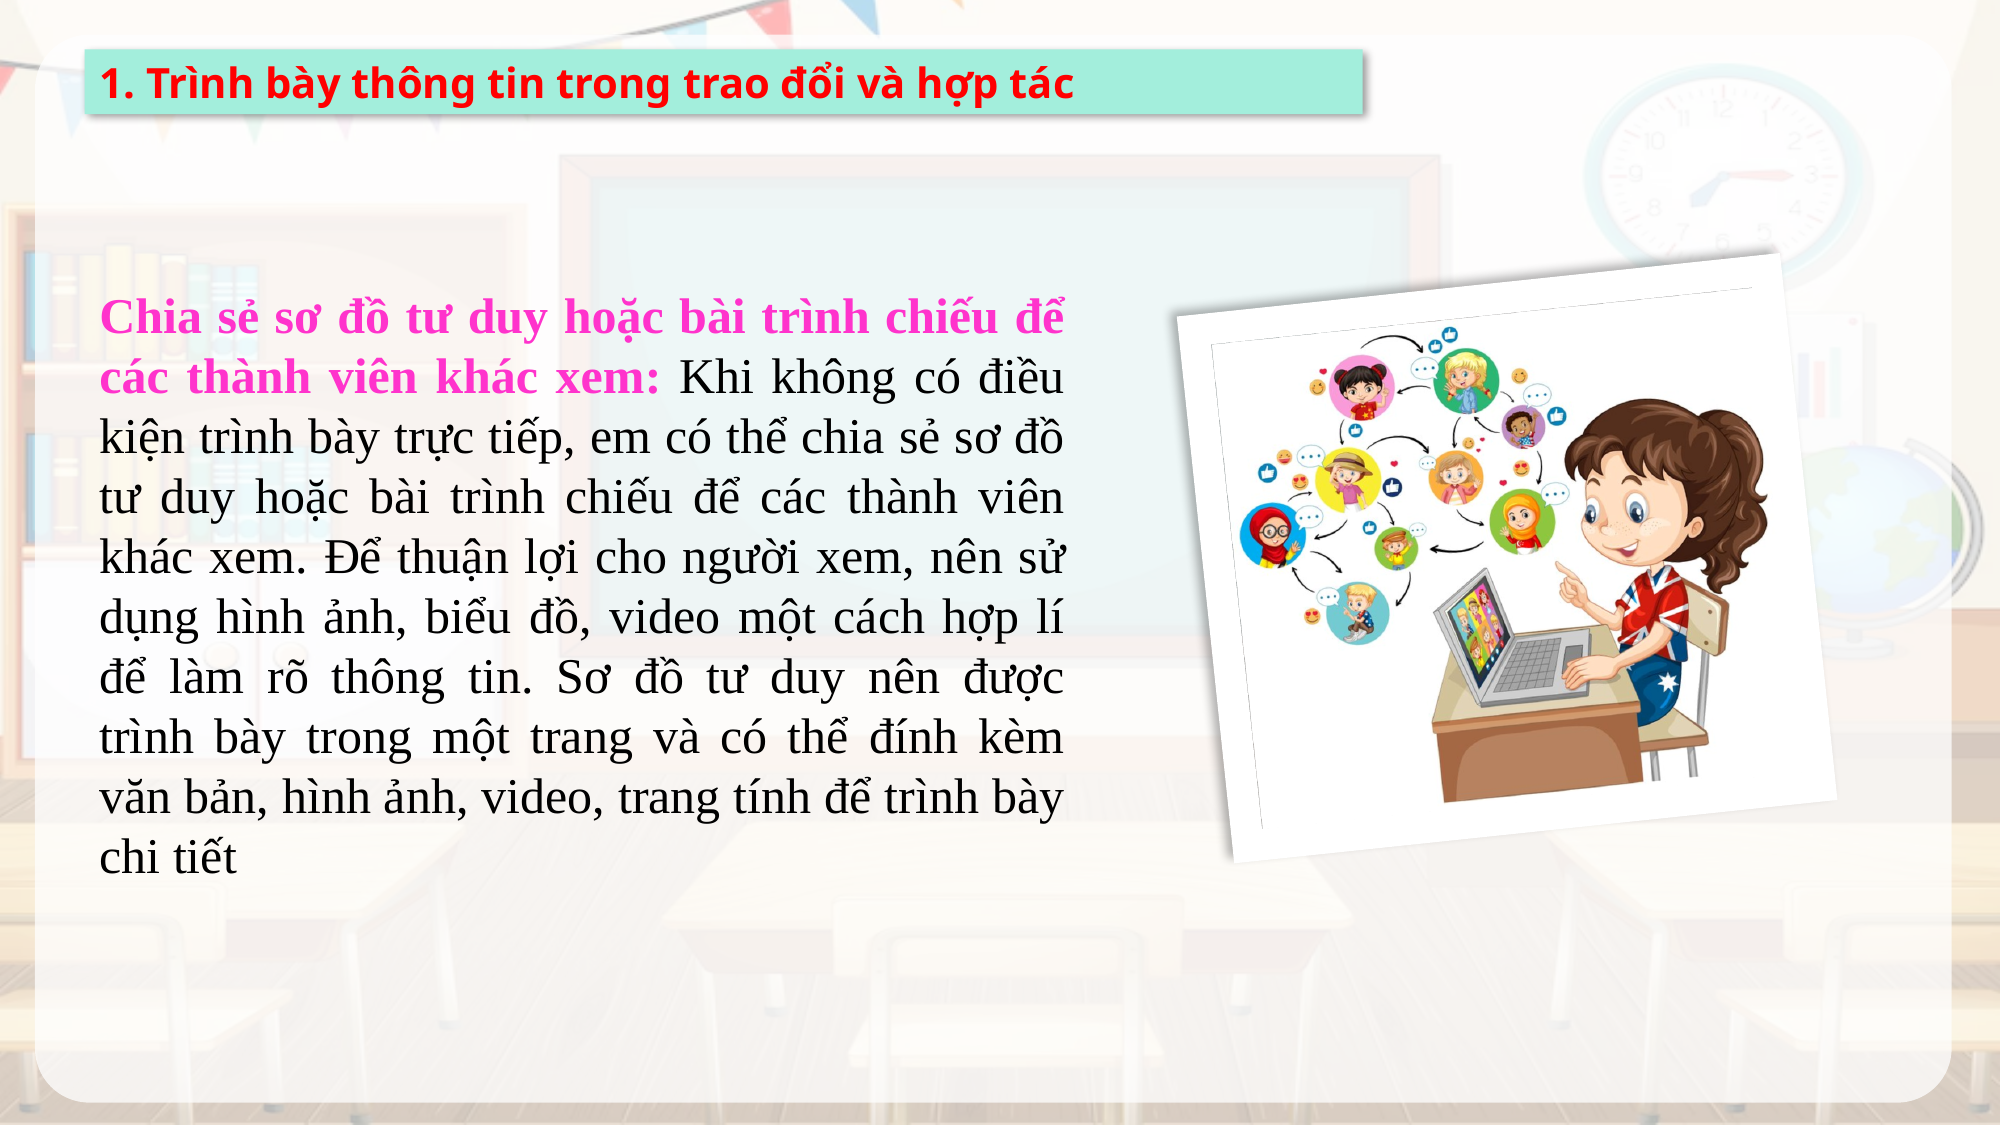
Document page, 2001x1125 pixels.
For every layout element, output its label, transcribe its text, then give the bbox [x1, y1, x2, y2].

picture [1212, 289, 1802, 828]
text_box 1. Trình bày thông tin trong trao đổi và hợp tác [84, 49, 1363, 115]
text_box Chia sẻ sơ đồ tư duy hoặc bài trình chiếu để các thành viên khác xem: Khi không có điều kiện trình bày trực tiếp, em có thể chia sẻ sơ đồ tư duy hoặc bài trình chiếu để các thành viên khác xem. Để thuận lợi cho người xem, nên sử dụng hình ảnh, biểu đồ, video một cách hợp lí để làm rõ thông tin. Sơ đồ tư duy nên được trình bày trong một trang và có thể đính kèm văn bản, hình ảnh, video, trang tính để trình bày chi tiết [84, 275, 1080, 891]
